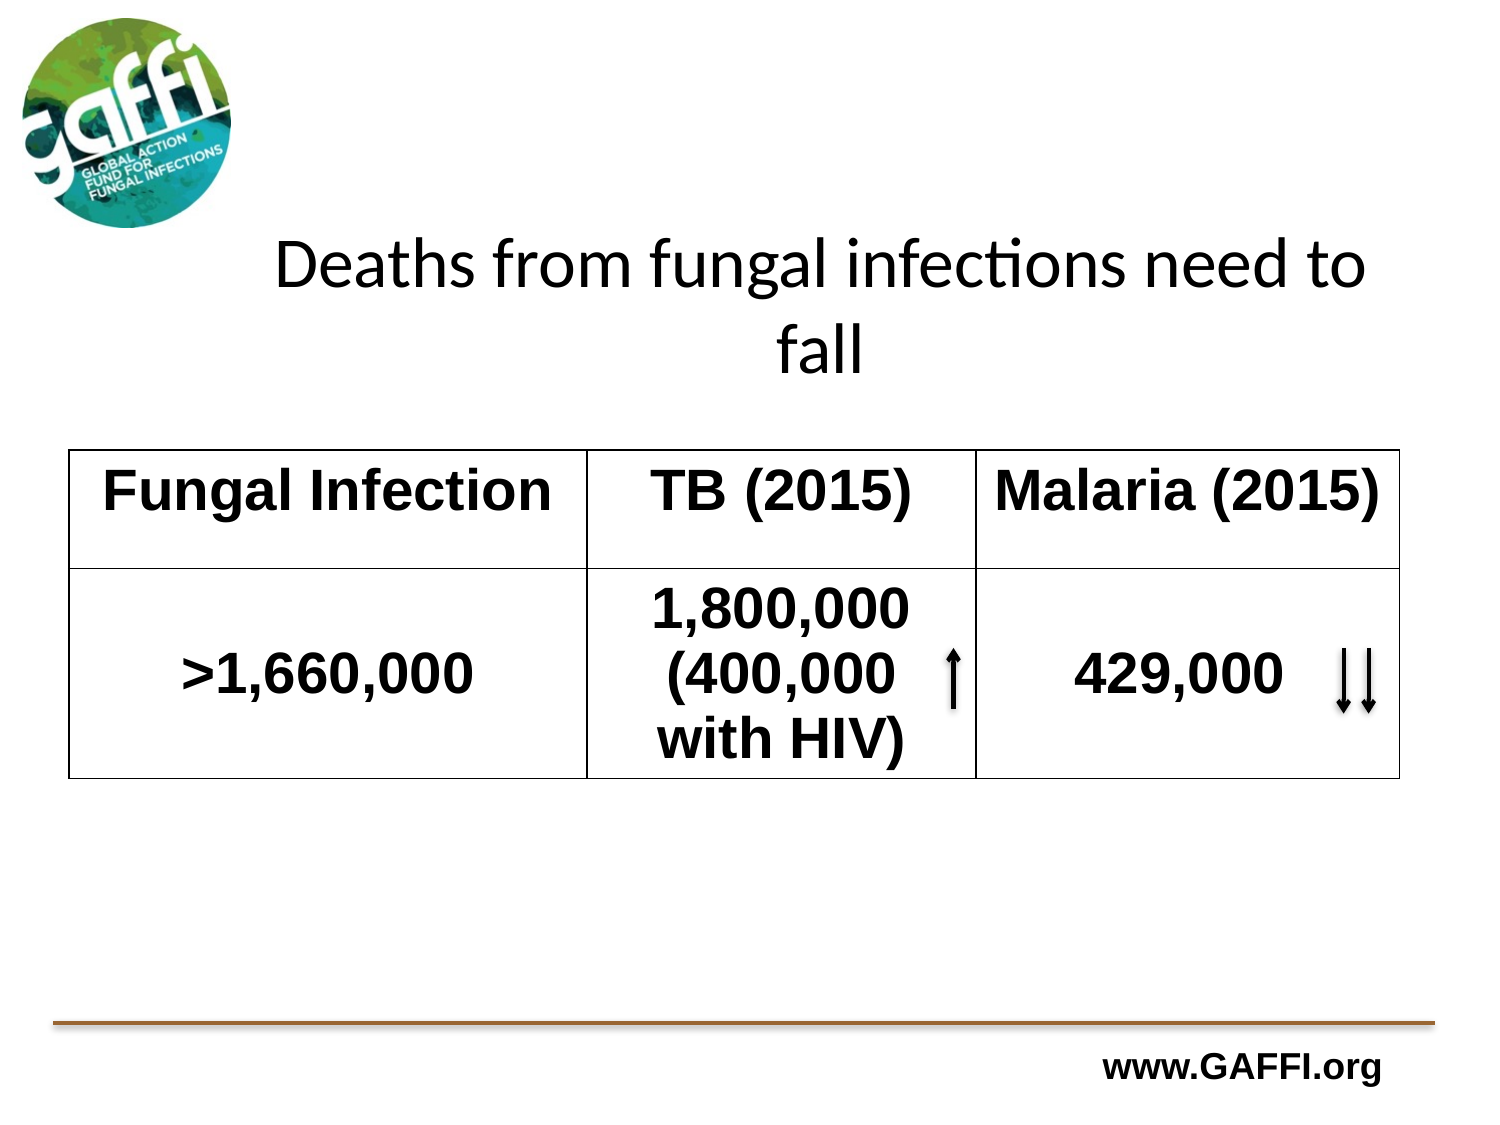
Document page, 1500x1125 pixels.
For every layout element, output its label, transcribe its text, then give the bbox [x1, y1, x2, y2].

table_header Fungal Infection [70, 451, 586, 568]
table_header Malaria (2015) [977, 451, 1399, 568]
table_header TB (2015) [588, 451, 975, 568]
title Deaths from fungal infections need to fall [230, 208, 1412, 396]
text_box www.GAFFI.org [1087, 1034, 1399, 1095]
table_cell 1,800,000 (400,000 with HIV) [588, 569, 975, 778]
table_cell >1,660,000 [70, 569, 586, 778]
picture [21, 18, 231, 228]
table_cell 429,000 [977, 569, 1399, 778]
